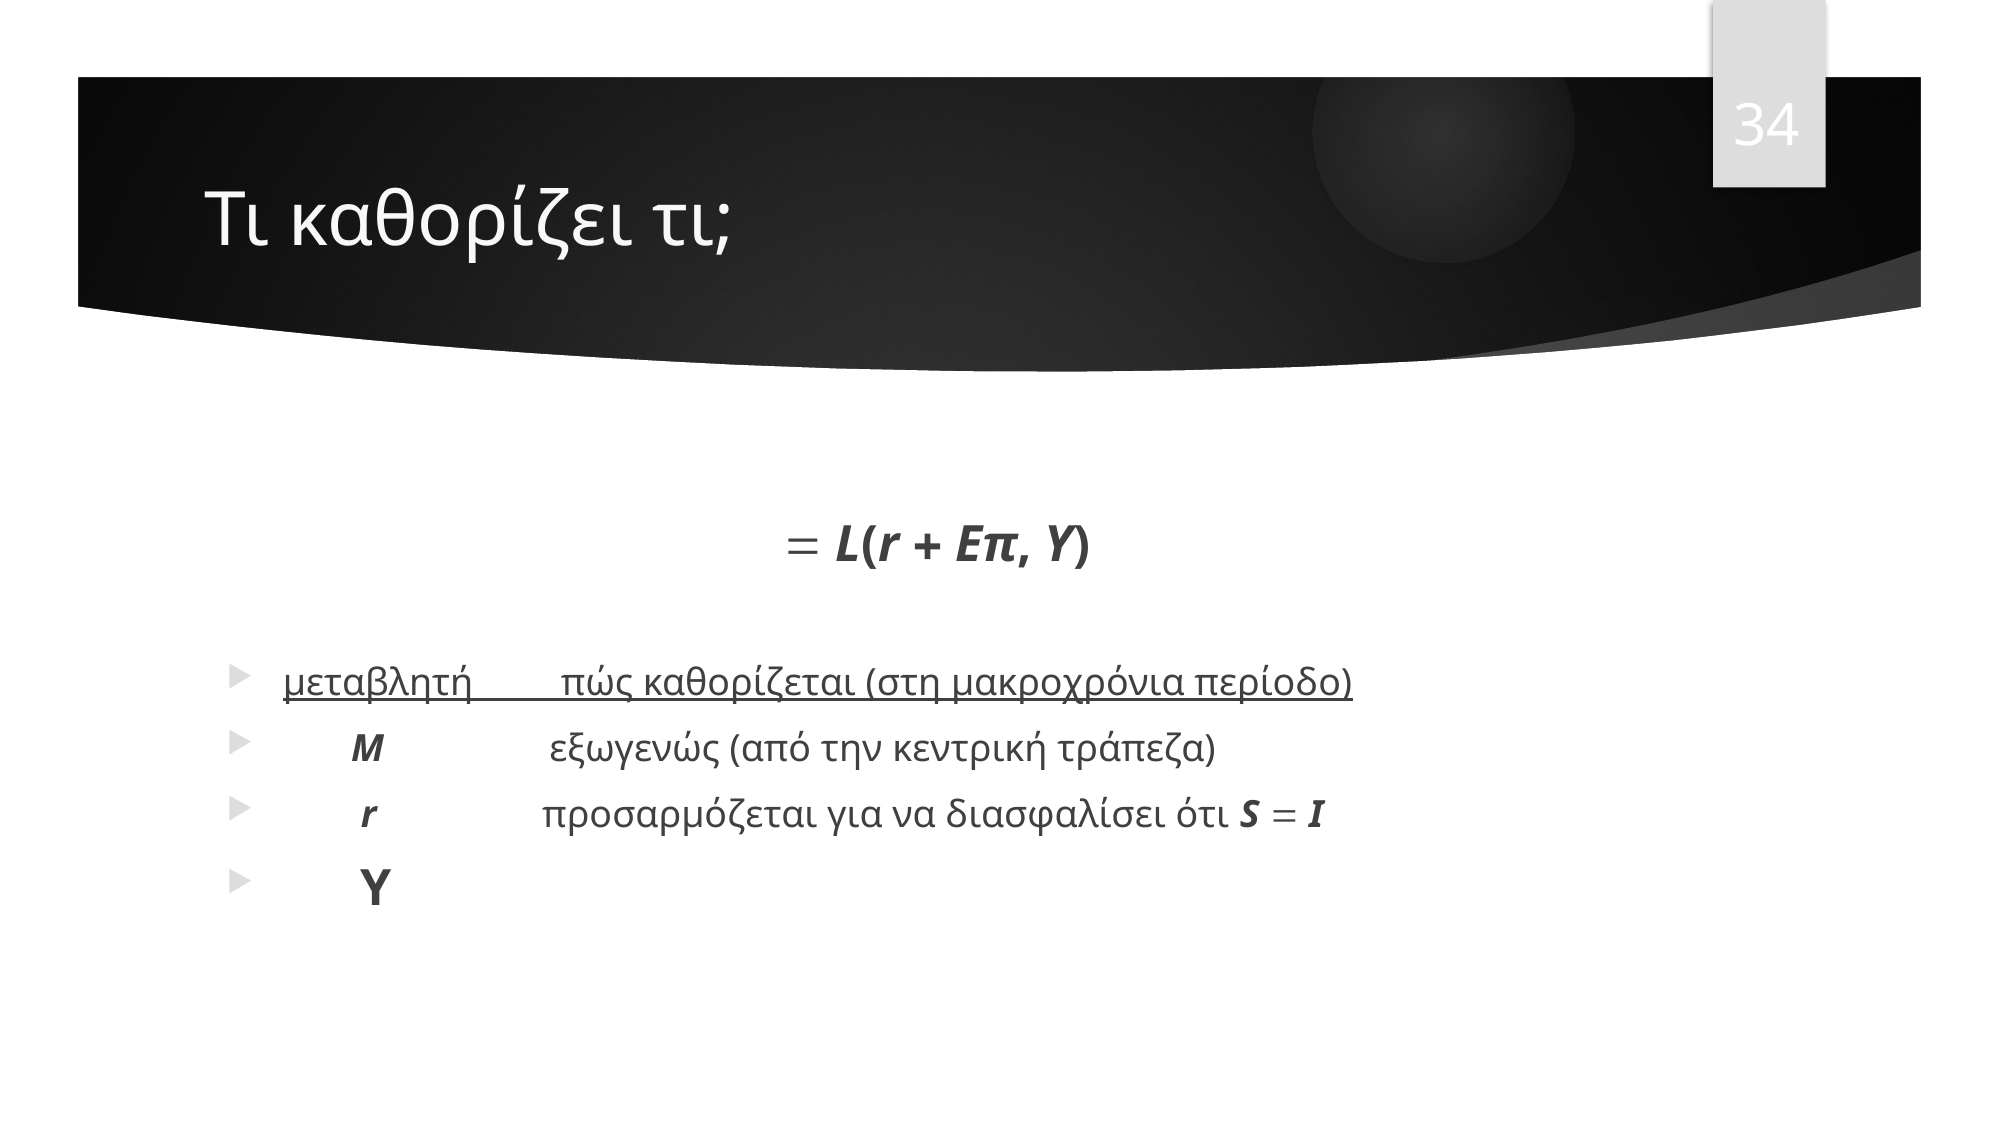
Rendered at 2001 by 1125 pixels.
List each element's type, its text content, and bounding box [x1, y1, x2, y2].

slide_number 34 [1698, 48, 1836, 175]
title Τι καθορίζει τι; [189, 155, 1627, 275]
